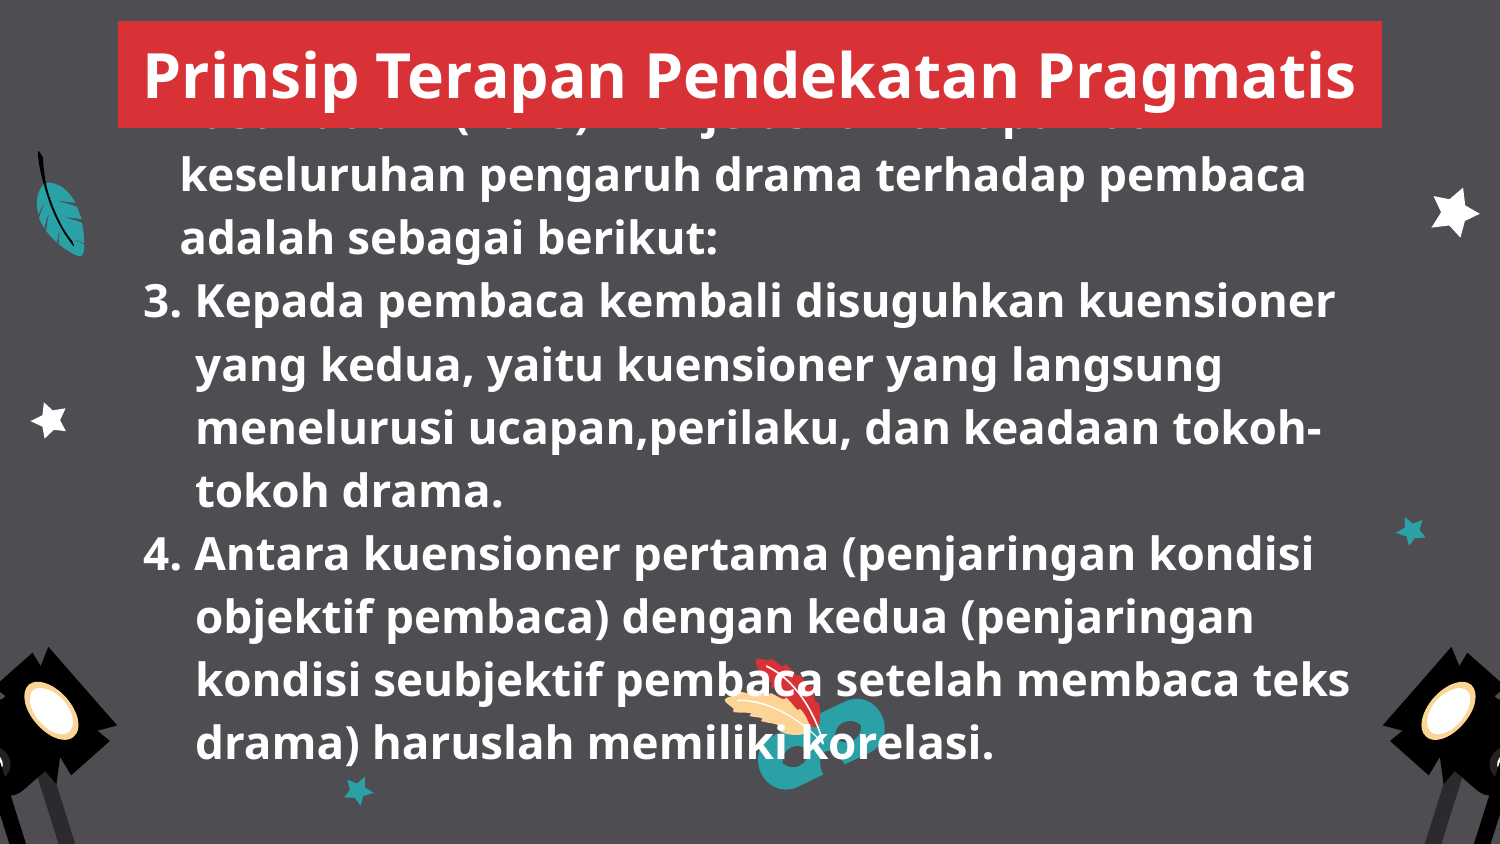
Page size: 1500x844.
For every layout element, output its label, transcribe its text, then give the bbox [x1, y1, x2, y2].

text_box Prinsip Terapan Pendekatan Pragmatis [118, 21, 1382, 128]
subtitle Hasanuddin (2015) menjelaskan terapan dari keseluruhan pengaruh drama terhadap pembaca adalah sebagai berikut: 3. Kepada pembaca kembali disuguhkan kuensioner yang kedua, yaitu kuensioner yang langsung menelurusi ucapan,perilaku, dan keadaan tokoh-tokoh drama. 4. Antara kuensioner pertama (penjaringan kondisi objektif pembaca) dengan kedua (penjaringan kondisi seubjektif pembaca setelah membaca teks drama) haruslah memiliki korelasi. [105, 546, 1369, 785]
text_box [723, 655, 903, 803]
